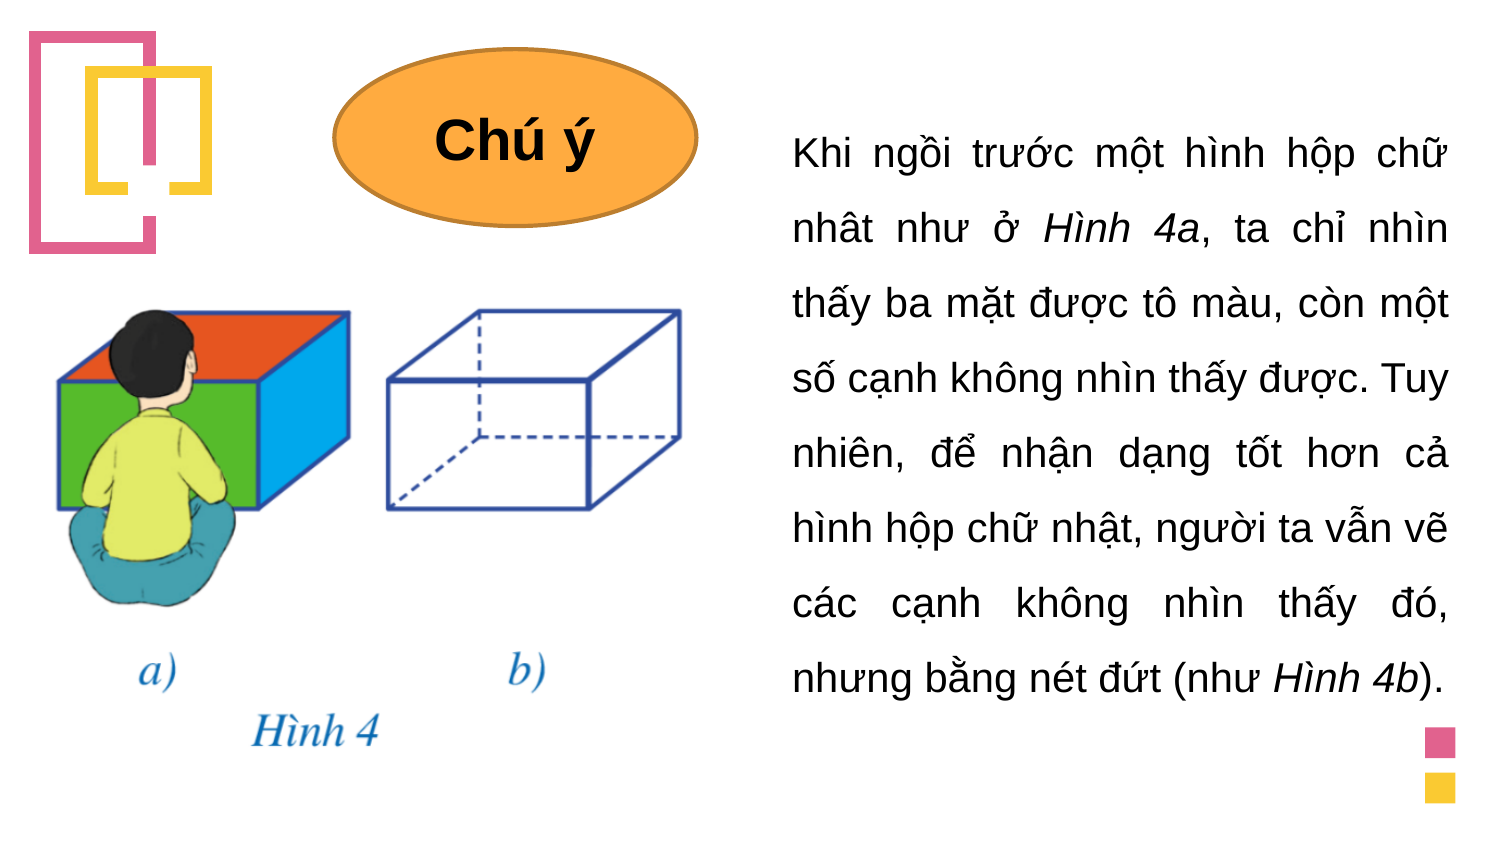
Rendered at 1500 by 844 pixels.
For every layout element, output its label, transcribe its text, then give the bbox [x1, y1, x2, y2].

text_box Chú ý [332, 47, 699, 229]
picture [23, 273, 697, 770]
text_box Khi ngồi trước một hình hộp chữ nhât như ở Hình 4a, ta chỉ nhìn thấy ba mặt được tô màu, còn một số cạnh không nhìn thấy được. Tuy nhiên, để nhận dạng tốt hơn cả hình hộp chữ nhật, người ta vẫn vẽ các cạnh không nhìn thấy đó, nhưng bằng nét đứt (như Hình 4b). [777, 93, 1464, 708]
